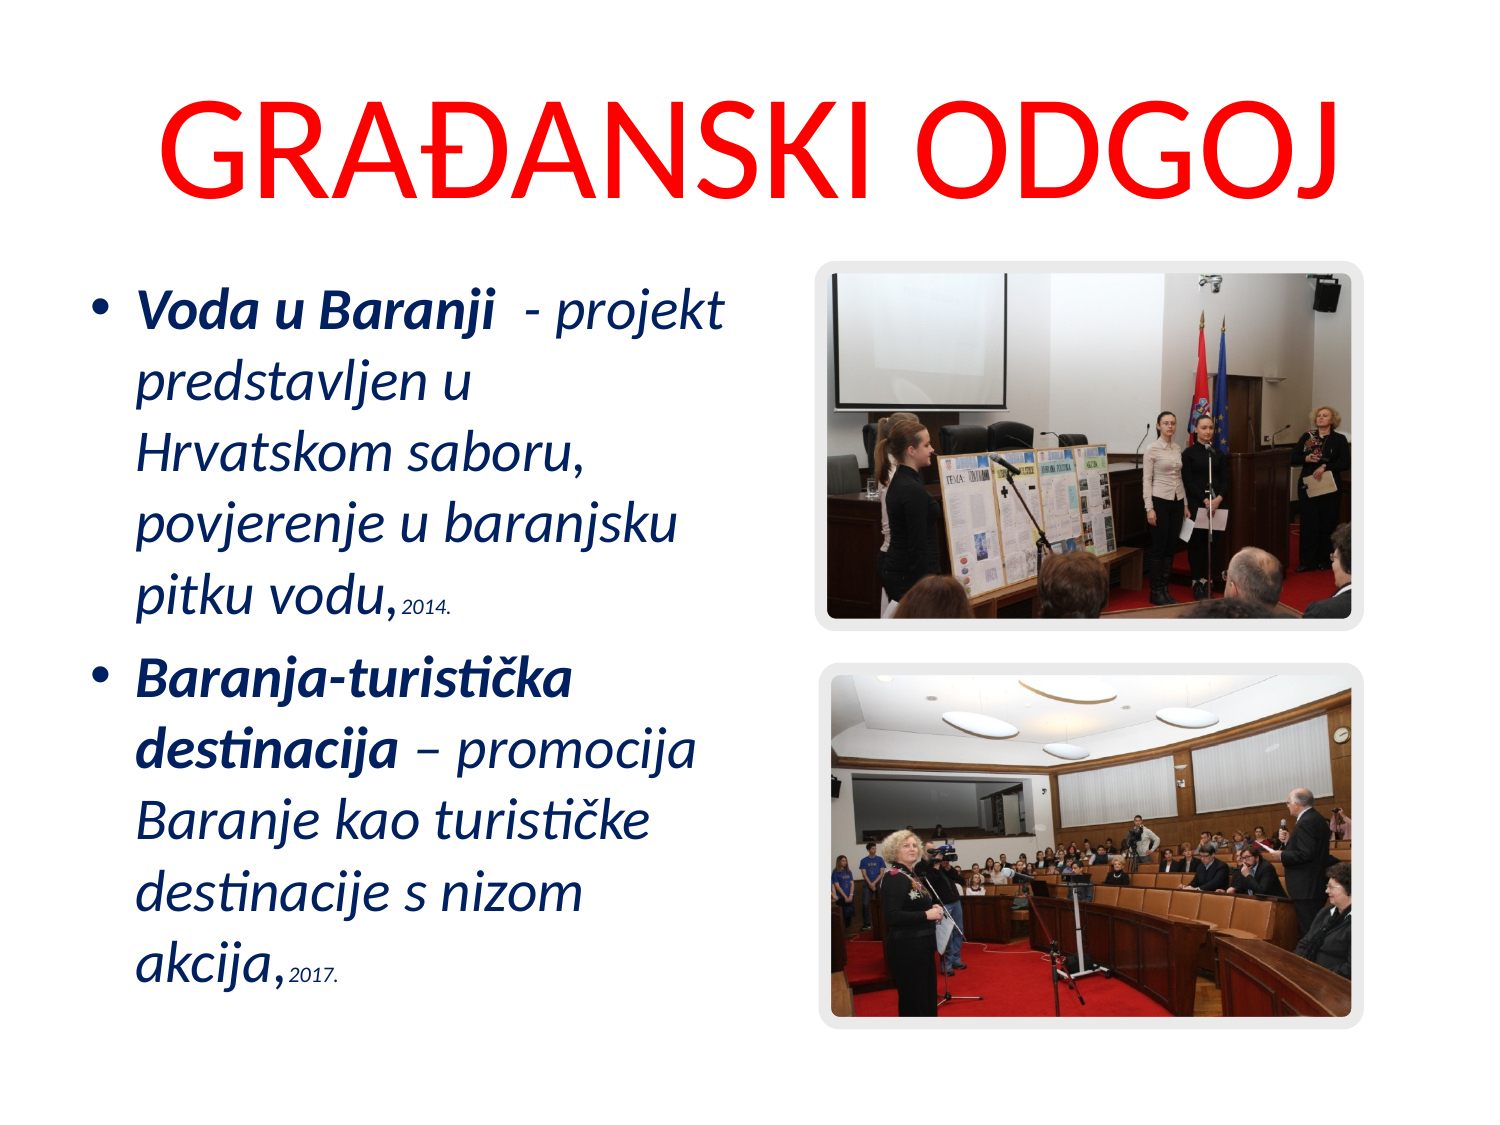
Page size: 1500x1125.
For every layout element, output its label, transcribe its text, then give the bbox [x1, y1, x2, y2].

picture [820, 266, 1358, 626]
list Voda u Baranji - projekt predstavljen u Hrvatskom saboru, povjerenje u baranjsku pitku vodu,2014. Baranja-turistička destinacija – promocija Baranje kao turističke destinacije s nizom akcija,2017. [75, 262, 750, 1005]
picture [824, 668, 1358, 1024]
title GRAĐANSKI ODGOJ [75, 45, 1425, 233]
